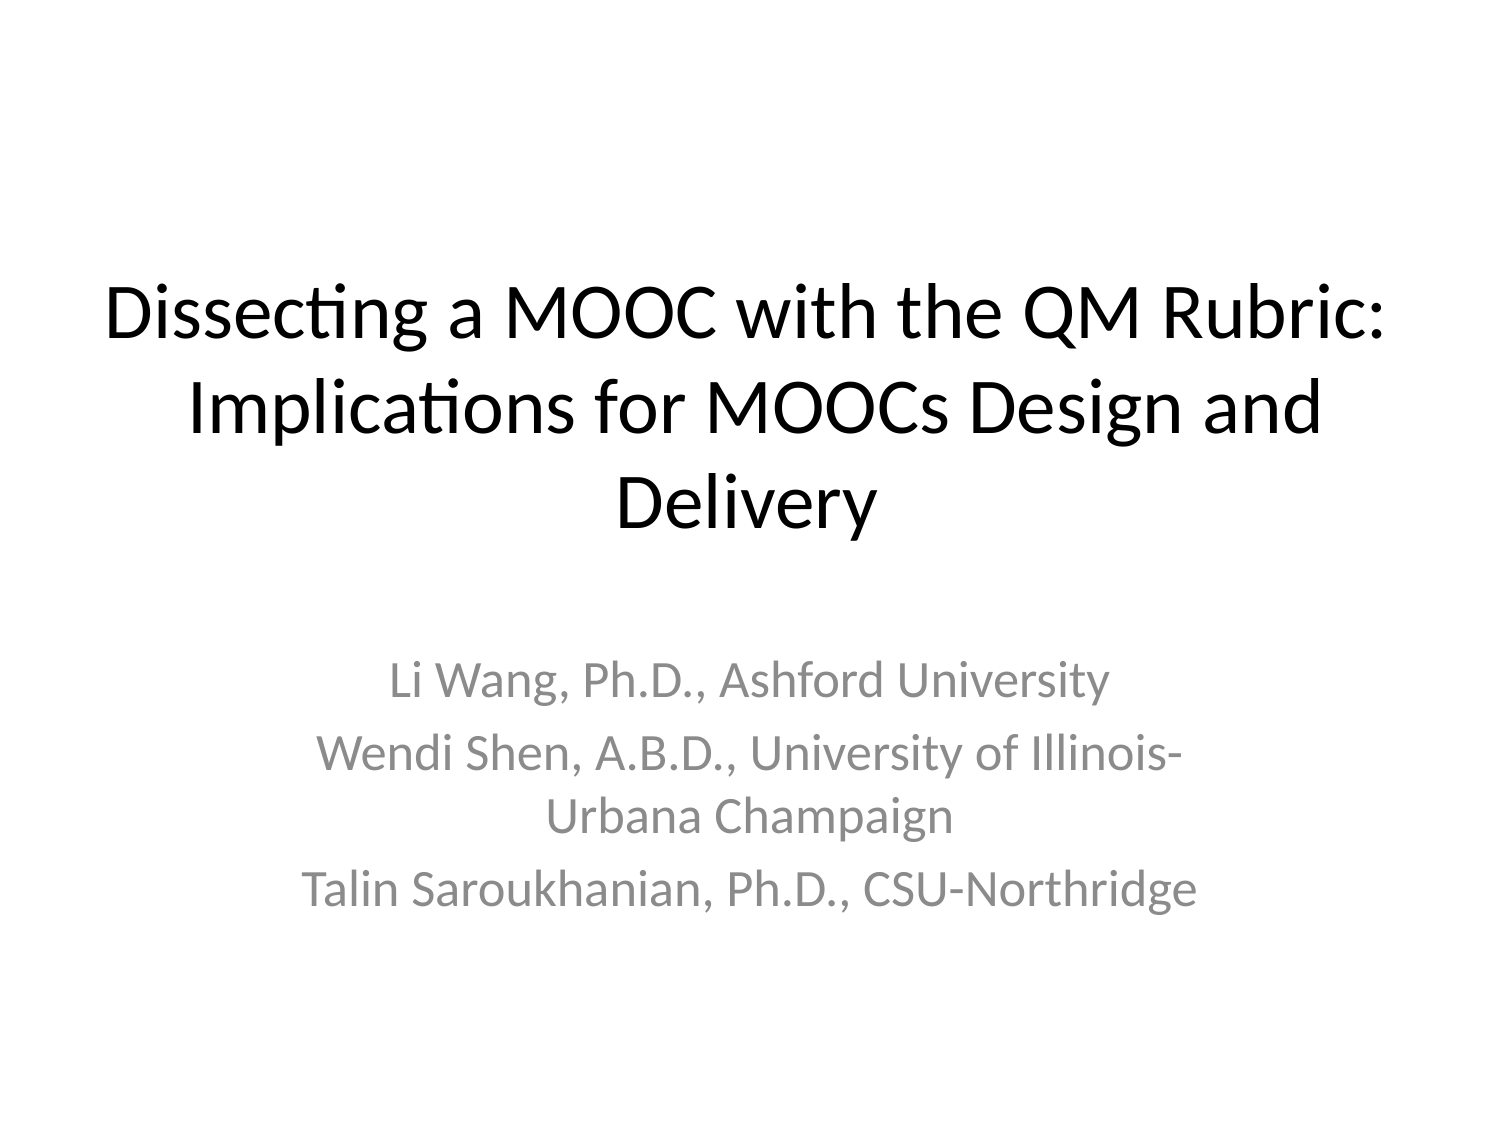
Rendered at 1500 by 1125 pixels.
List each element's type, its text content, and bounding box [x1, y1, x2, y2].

title Dissecting a MOOC with the QM Rubric: Implications for MOOCs Design and Delivery [87, 212, 1425, 591]
subtitle Li Wang, Ph.D., Ashford University Wendi Shen, A.B.D., University of Illinois-Urbana Champaign Talin Saroukhanian, Ph.D., CSU-Northridge [225, 637, 1275, 925]
